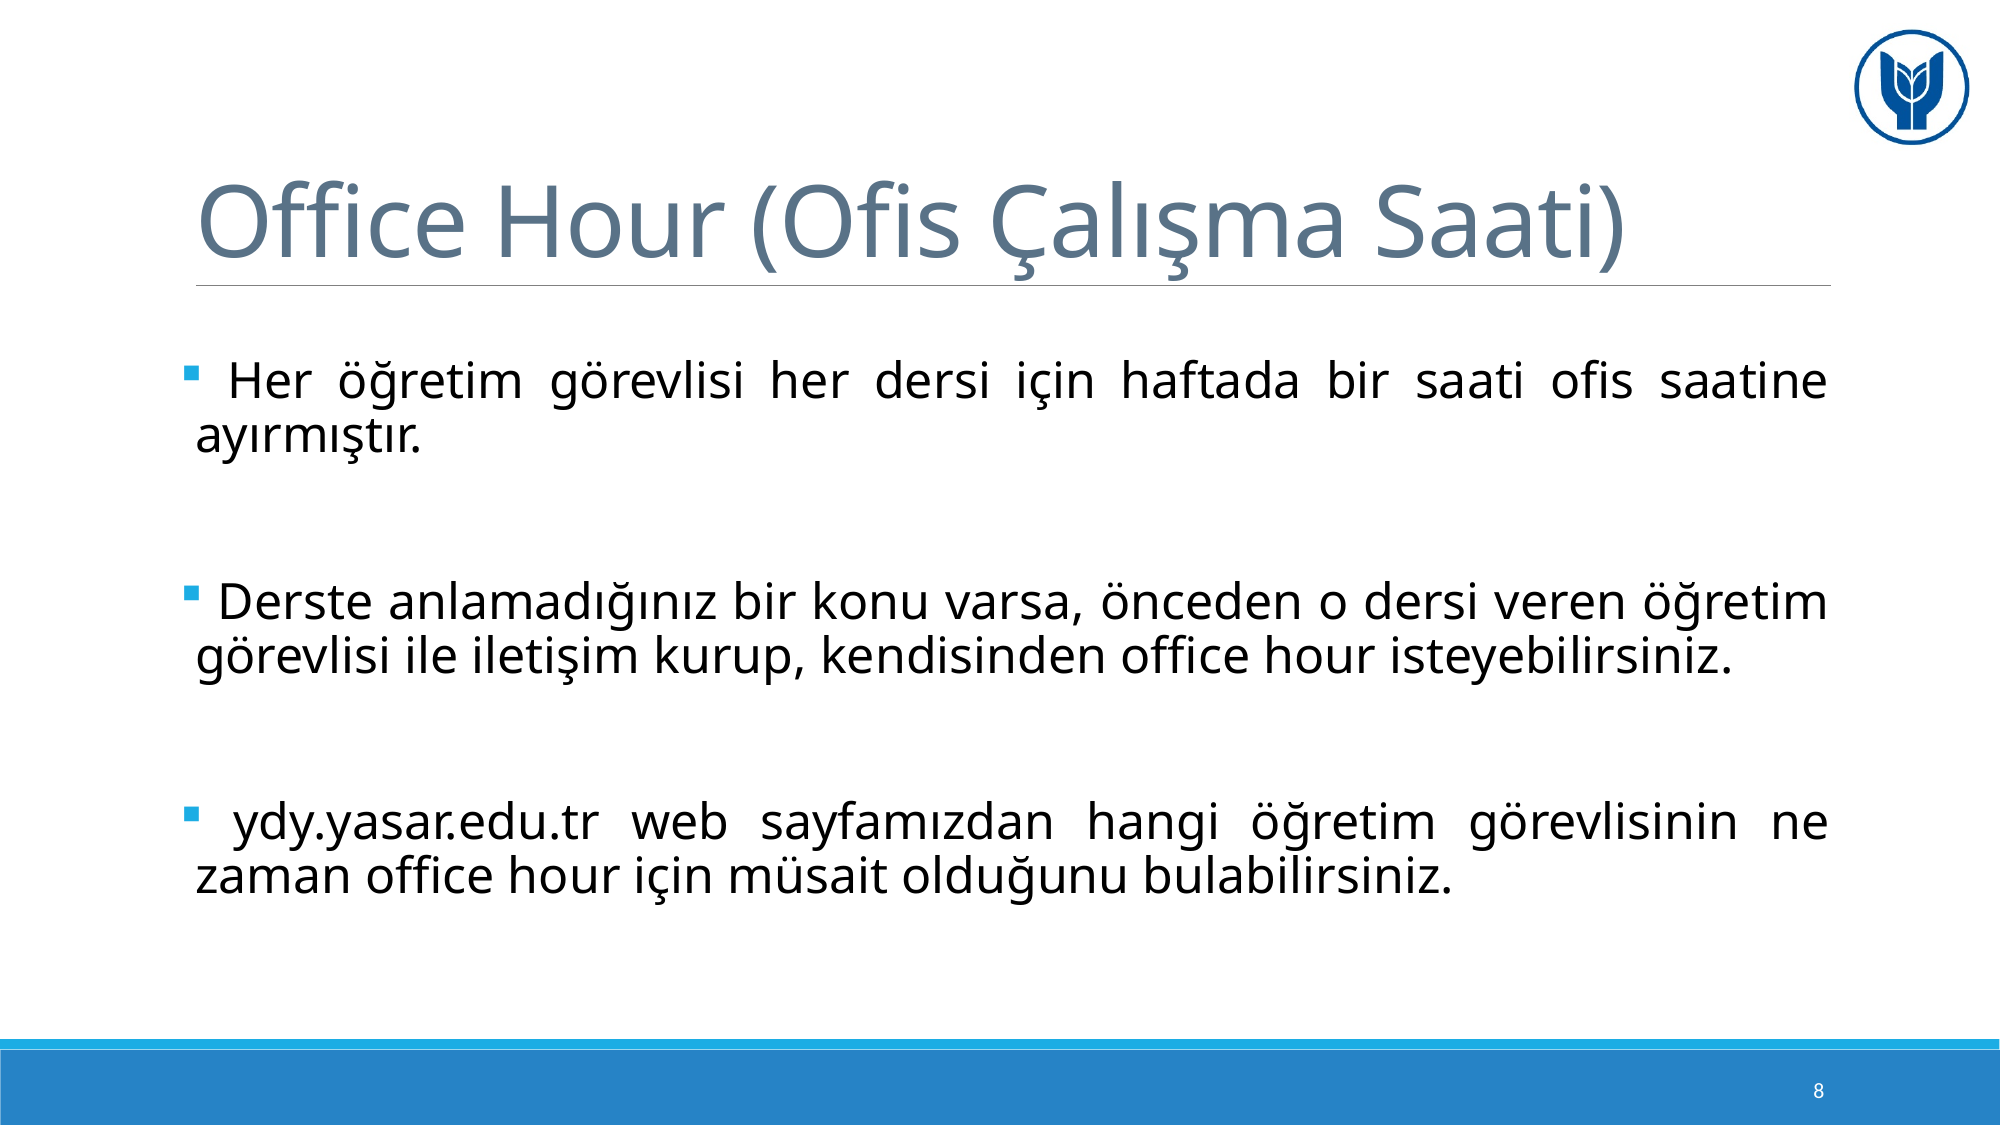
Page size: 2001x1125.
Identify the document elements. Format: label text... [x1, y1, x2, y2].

slide_number 8 [1624, 1059, 1840, 1120]
list Her öğretim görevlisi her dersi için haftada bir saati ofis saatine ayırmıştır. Derste anlamadığınız bir konu varsa, önceden o dersi veren öğretim görevlisi ile iletişim kurup, kendisinden office hour isteyebilirsiniz. ydy.yasar.edu.tr web sayfamızdan hangi öğretim görevlisinin ne zaman office hour için müsait olduğunu bulabilirsiniz. [180, 348, 1830, 962]
picture [1848, 22, 1975, 152]
title Office Hour (Ofis Çalışma Saati) [180, 47, 1830, 285]
